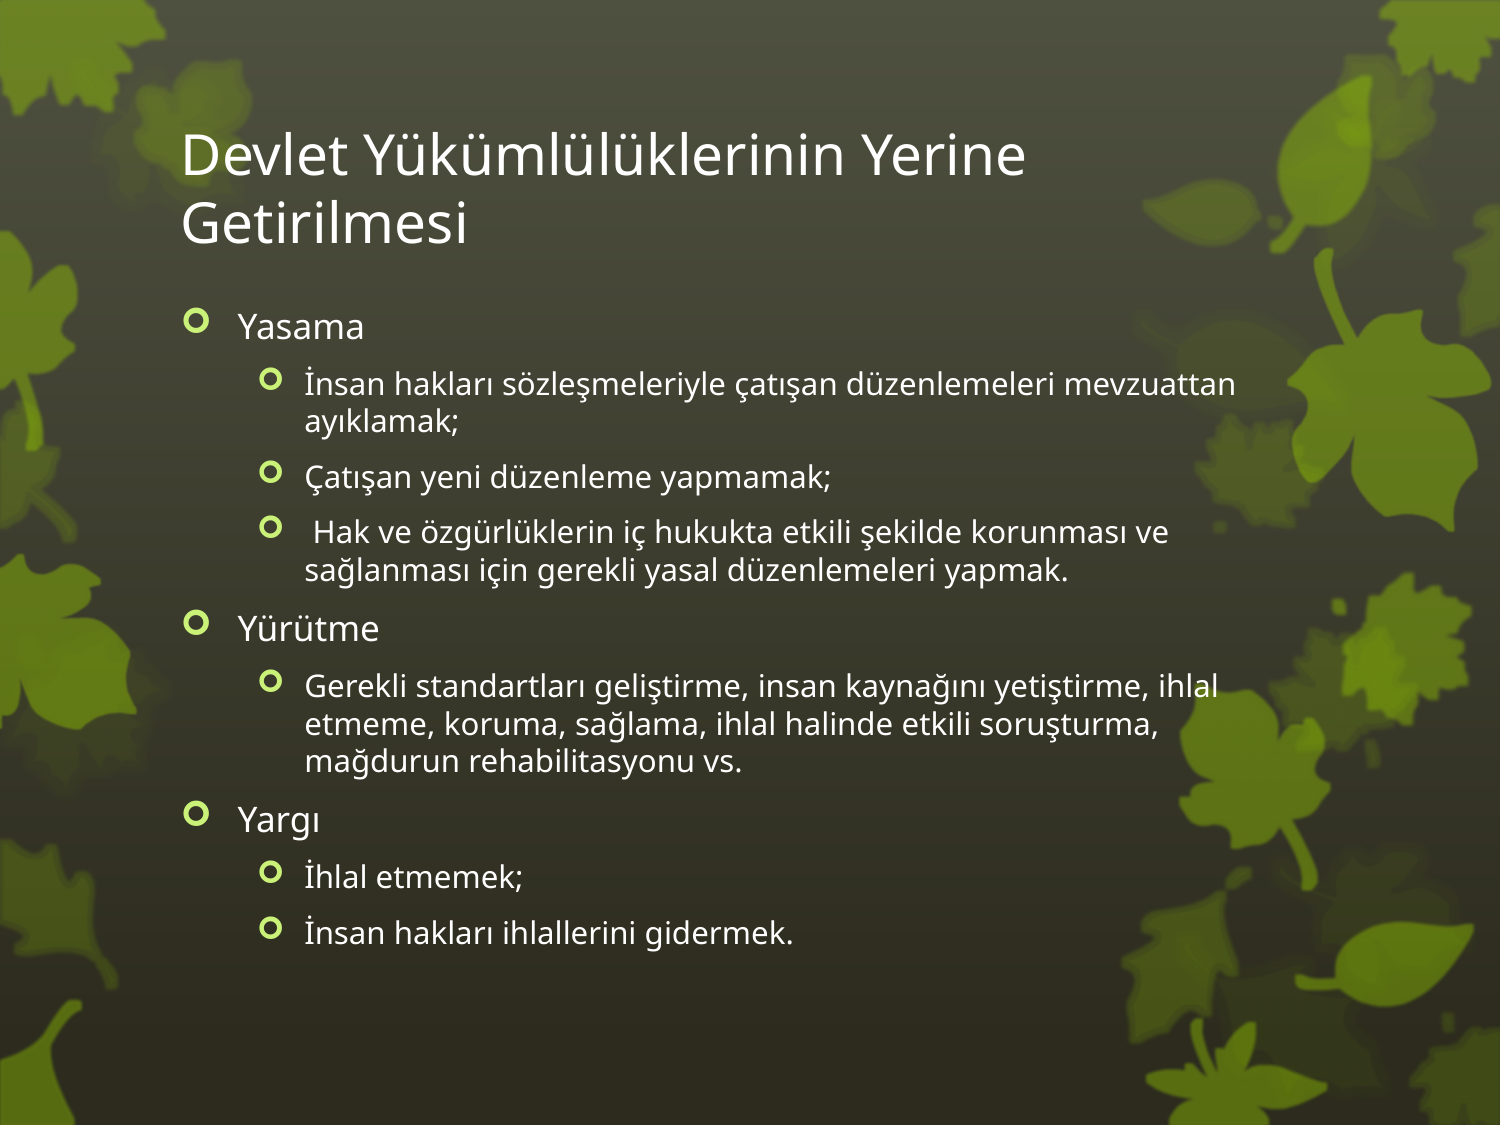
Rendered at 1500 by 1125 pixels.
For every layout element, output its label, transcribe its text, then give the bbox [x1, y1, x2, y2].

title Devlet Yükümlülüklerinin Yerine Getirilmesi [165, 110, 1335, 263]
list Yasama İnsan hakları sözleşmeleriyle çatışan düzenlemeleri mevzuattan ayıklamak; Çatışan yeni düzenleme yapmamak; Hak ve özgürlüklerin iç hukukta etkili şekilde korunması ve sağlanması için gerekli yasal düzenlemeleri yapmak. Yürütme Gerekli standartları geliştirme, insan kaynağını yetiştirme, ihlal etmeme, koruma, sağlama, ihlal halinde etkili soruşturma, mağdurun rehabilitasyonu vs. Yargı İhlal etmemek; İnsan hakları ihlallerini gidermek. [165, 296, 1335, 962]
